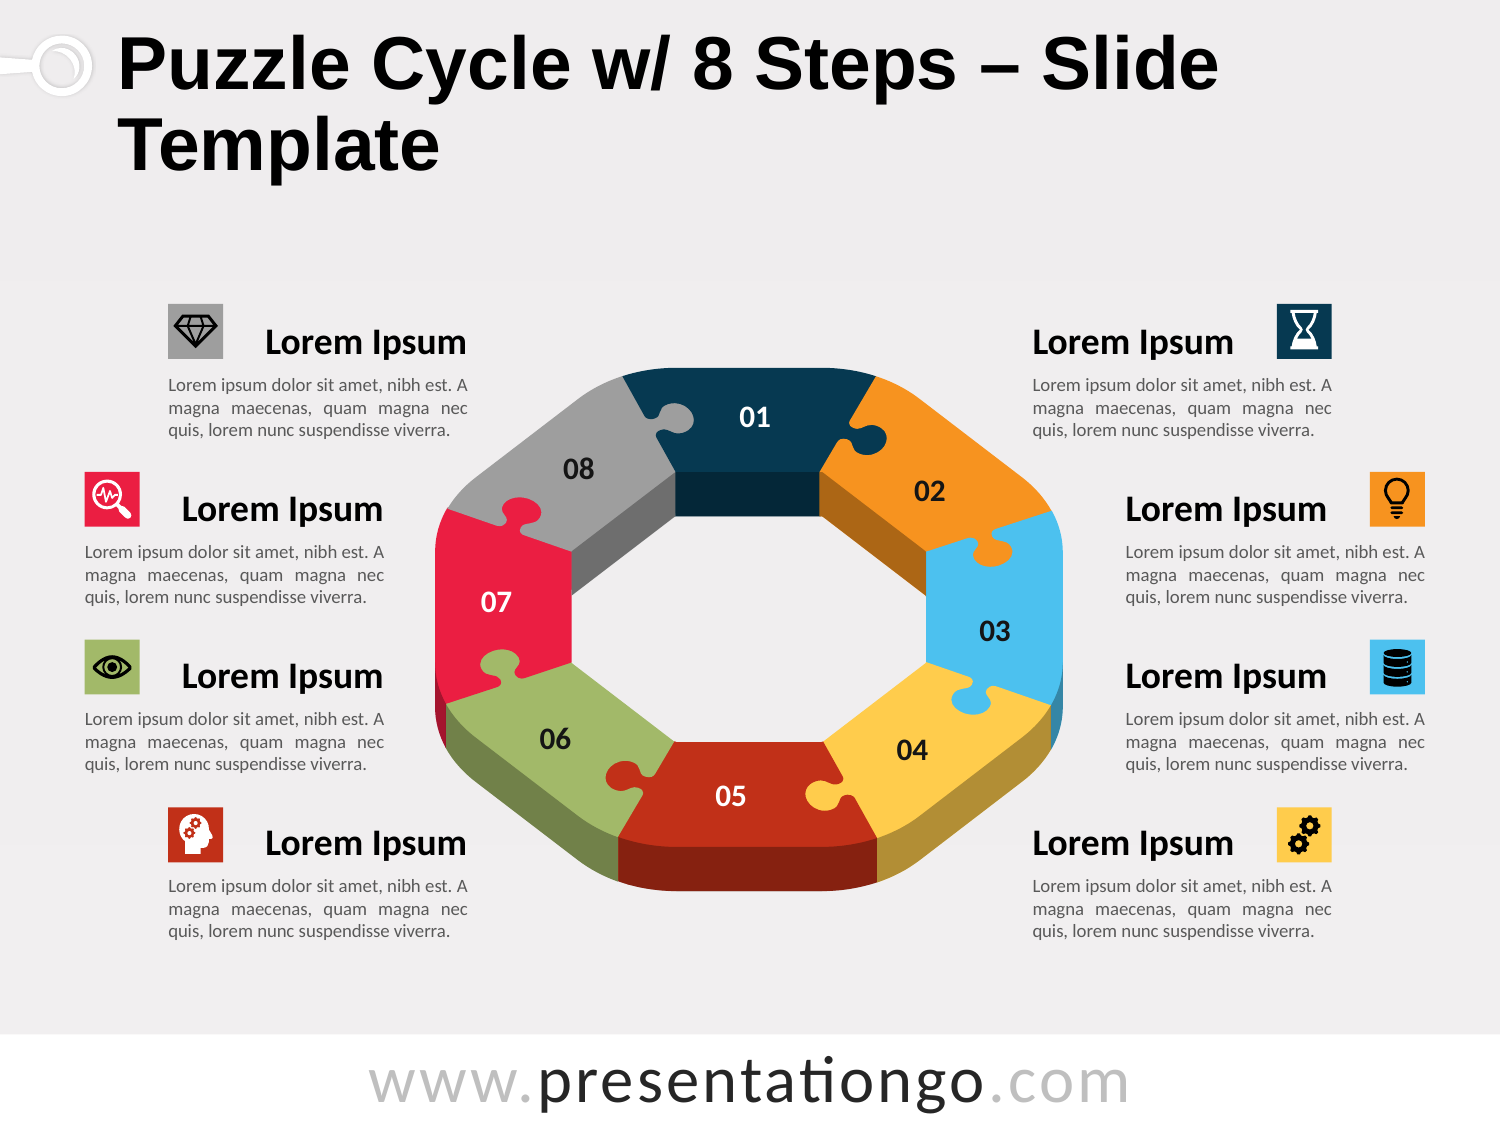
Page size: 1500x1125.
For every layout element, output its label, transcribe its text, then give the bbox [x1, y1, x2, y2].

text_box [84, 479, 384, 613]
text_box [435, 367, 1063, 892]
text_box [1125, 479, 1425, 613]
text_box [1373, 474, 1421, 523]
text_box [1288, 815, 1321, 854]
text_box [167, 303, 224, 360]
text_box [84, 639, 141, 646]
text_box [84, 471, 141, 479]
text_box [167, 806, 224, 863]
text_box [1125, 646, 1425, 780]
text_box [168, 813, 468, 947]
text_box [1032, 813, 1332, 947]
title Puzzle Cycle w/ 8 Steps – Slide Template [103, 17, 1397, 139]
text_box [1276, 303, 1333, 360]
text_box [172, 811, 220, 859]
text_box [88, 475, 136, 523]
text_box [88, 643, 136, 691]
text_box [1383, 649, 1412, 687]
text_box [1369, 639, 1426, 696]
text_box [1369, 471, 1426, 528]
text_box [1032, 312, 1332, 446]
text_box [168, 312, 468, 446]
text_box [84, 646, 384, 780]
text_box [1276, 806, 1333, 863]
